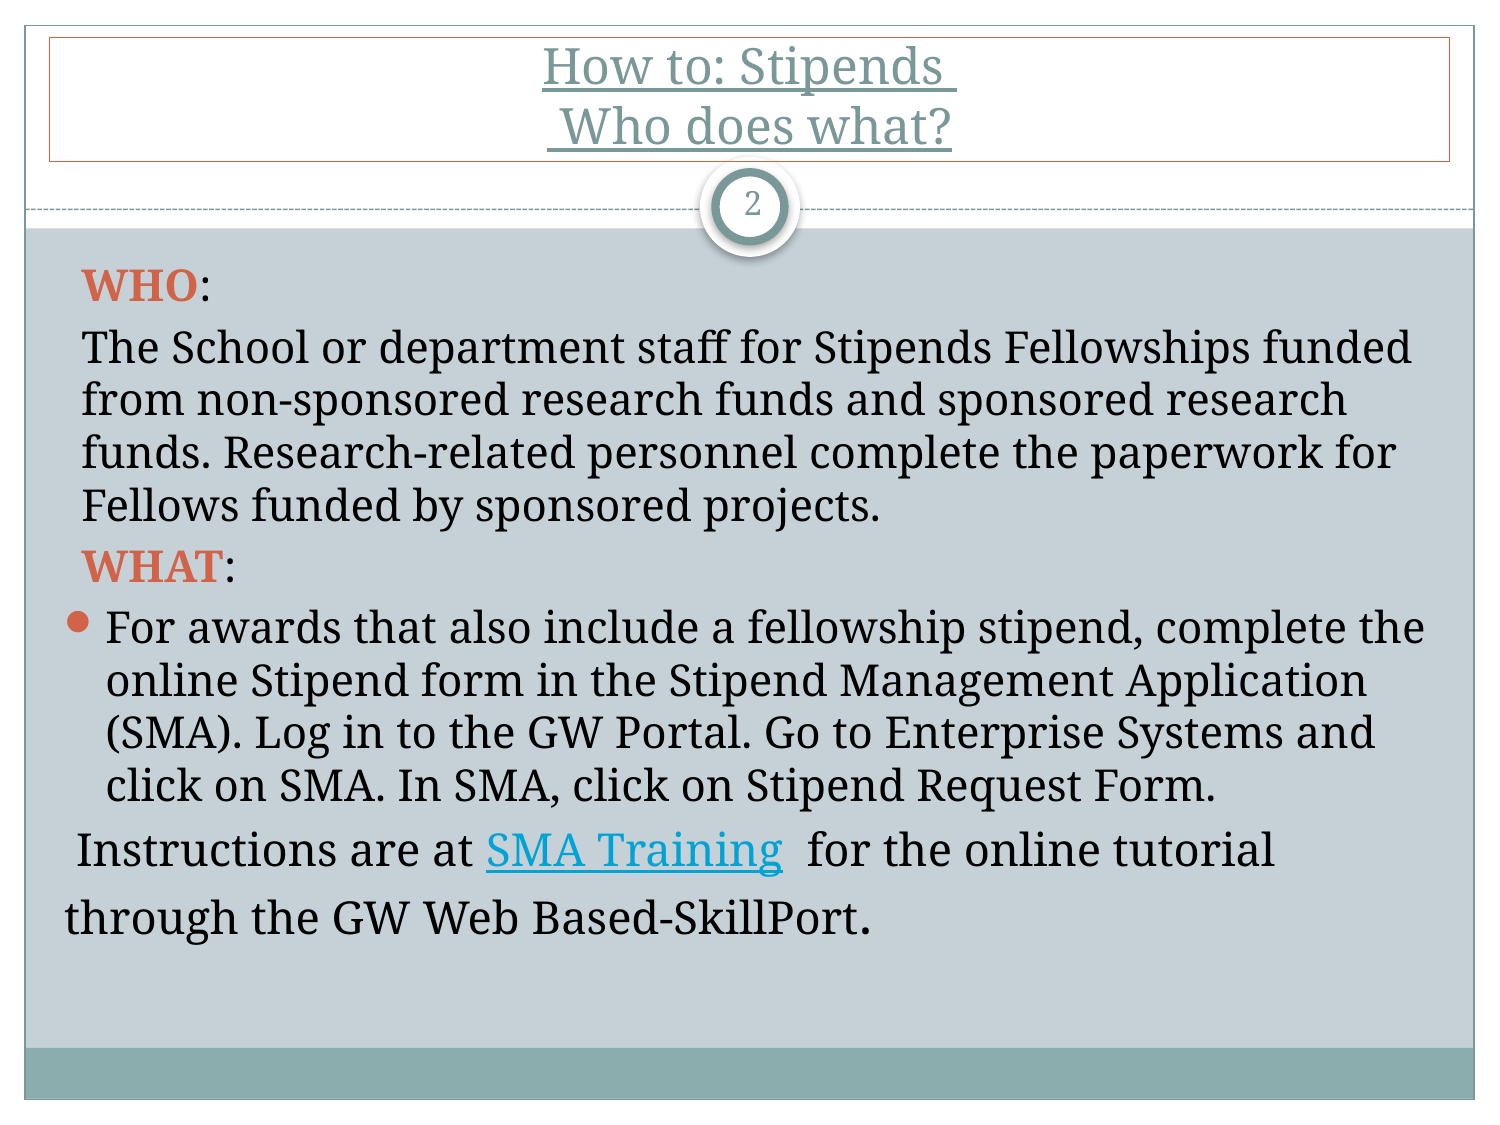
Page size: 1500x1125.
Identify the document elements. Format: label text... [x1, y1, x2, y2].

slide_number 2 [715, 168, 791, 241]
list WHO: The School or department staff for Stipends Fellowships funded from non-sponsored research funds and sponsored research funds. Research-related personnel complete the paperwork for Fellows funded by sponsored projects. WHAT: For awards that also include a fellowship stipend, complete the online Stipend form in the Stipend Management Application (SMA). Log in to the GW Portal. Go to Enterprise Systems and click on SMA. In SMA, click on Stipend Request Form. Instructions are at SMA Training for the online tutorial through the GW Web Based-SkillPort. [49, 250, 1445, 1001]
title How to: Stipends Who does what? [49, 37, 1450, 162]
